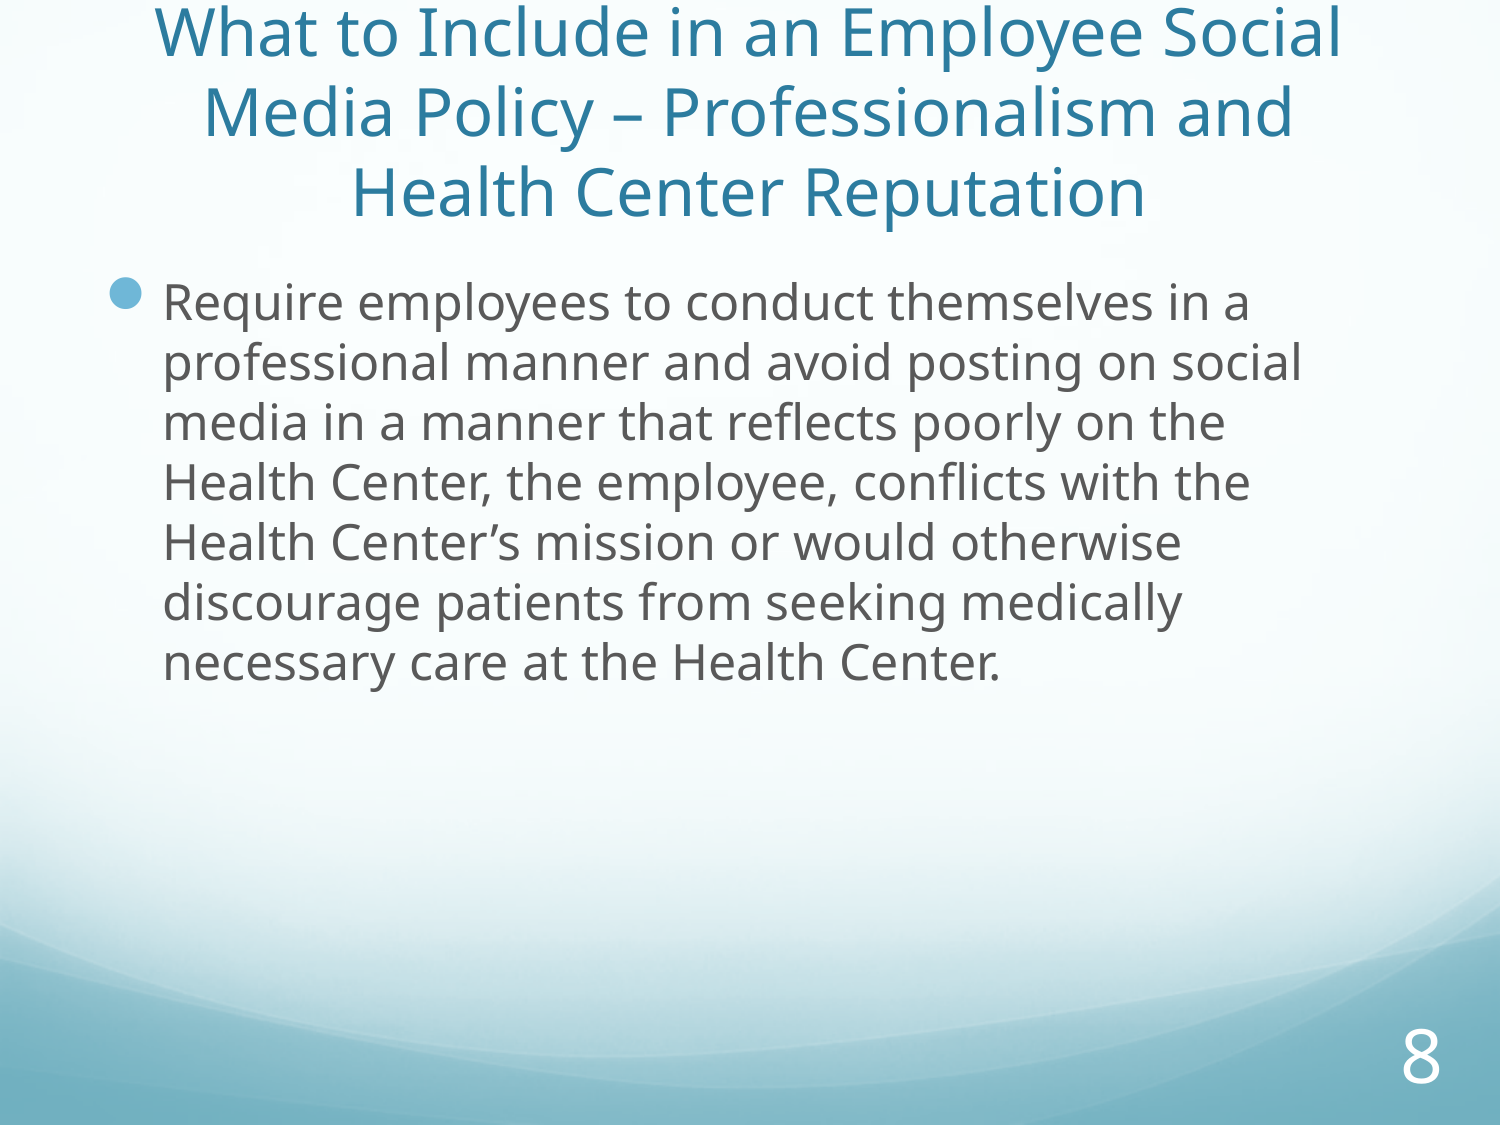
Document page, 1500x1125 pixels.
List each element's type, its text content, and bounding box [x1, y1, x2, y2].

slide_number 8 [1295, 1029, 1459, 1090]
list Require employees to conduct themselves in a professional manner and avoid posting on social media in a manner that reflects poorly on the Health Center, the employee, conflicts with the Health Center’s mission or would otherwise discourage patients from seeking medically necessary care at the Health Center. [90, 262, 1410, 975]
title What to Include in an Employee Social Media Policy – Professionalism and Health Center Reputation [90, 17, 1410, 237]
